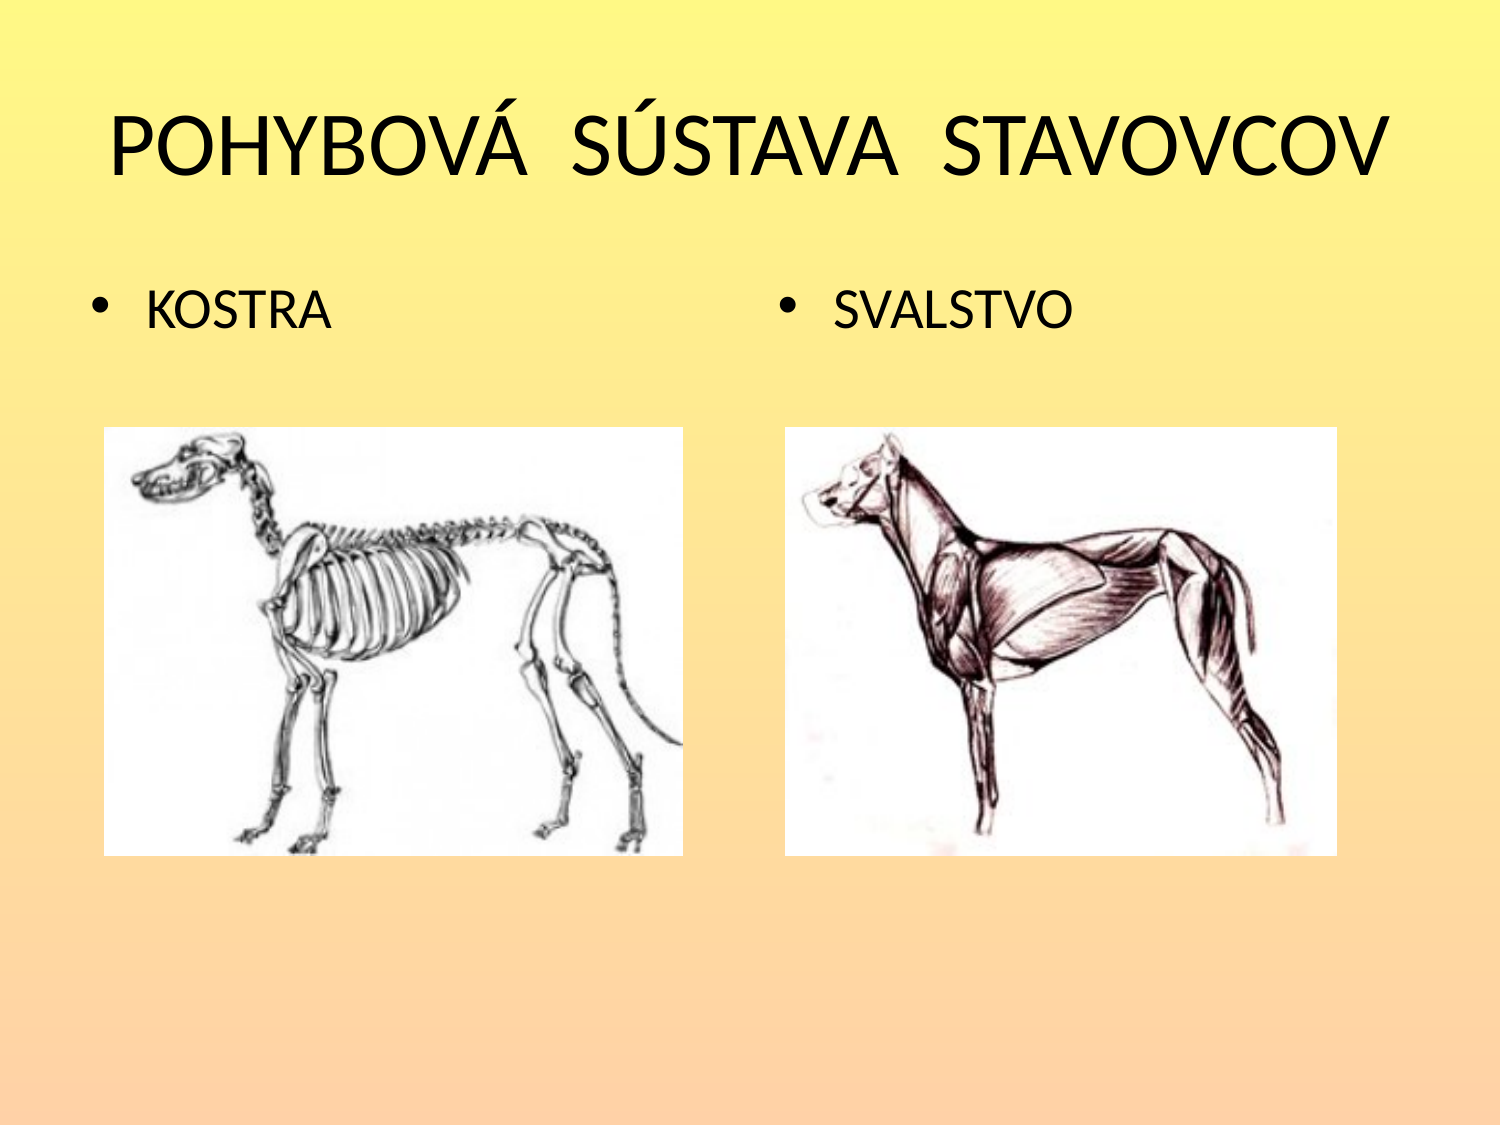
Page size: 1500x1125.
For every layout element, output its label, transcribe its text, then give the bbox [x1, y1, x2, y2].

picture [785, 427, 1338, 856]
picture [104, 427, 684, 856]
title POHYBOVÁ SÚSTAVA STAVOVCOV [75, 45, 1425, 233]
list KOSTRA [75, 262, 738, 1005]
list SVALSTVO [762, 262, 1425, 1005]
